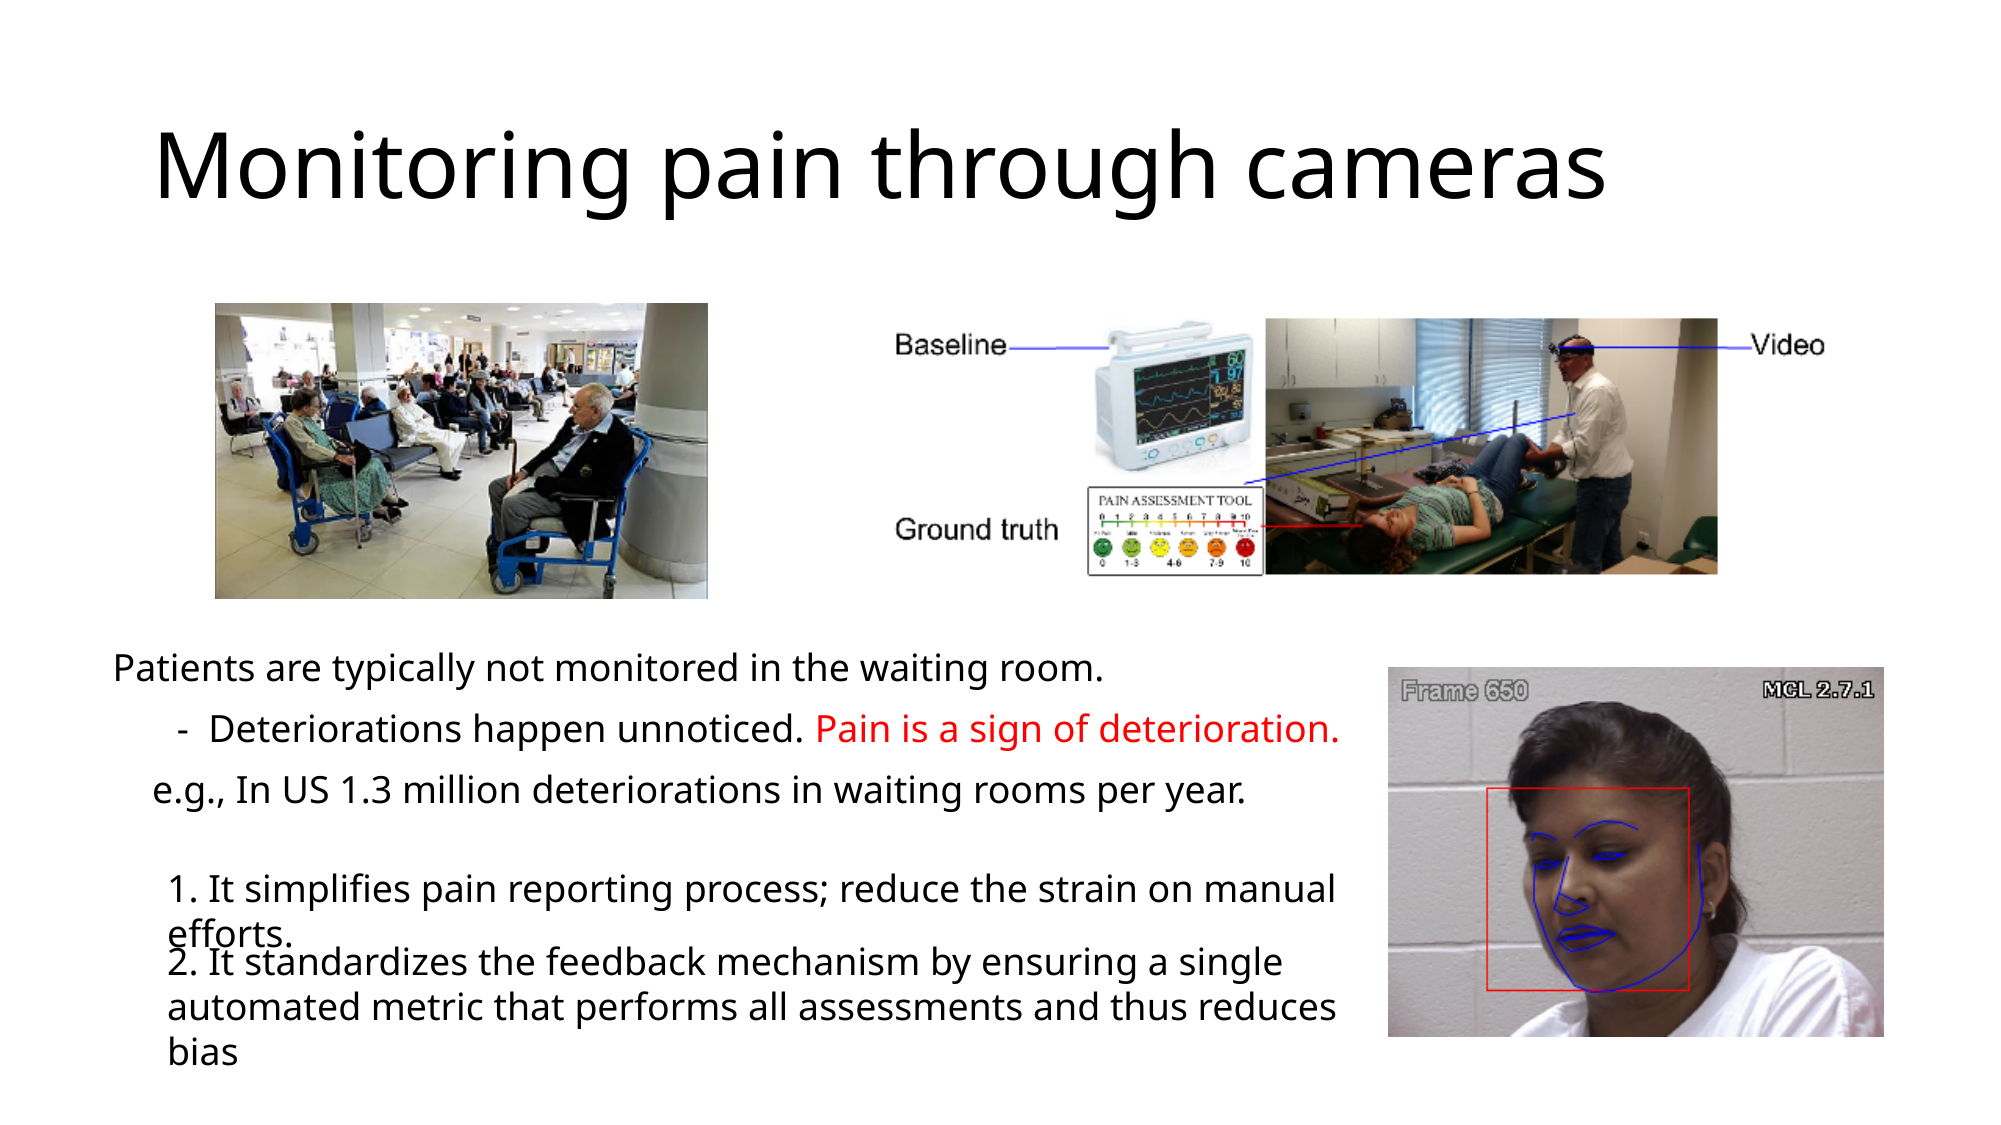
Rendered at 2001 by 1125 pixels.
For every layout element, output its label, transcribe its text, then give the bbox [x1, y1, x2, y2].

text_box 1. It simplifies pain reporting process; reduce the strain on manual efforts. [152, 857, 1388, 962]
picture [215, 303, 708, 600]
picture [1388, 667, 1884, 1037]
picture [878, 295, 1829, 581]
title Monitoring pain through cameras [137, 59, 1863, 278]
text_box Patients are typically not monitored in the waiting room. [98, 637, 1131, 697]
text_box 2. It standardizes the feedback mechanism by ensuring a single automated metric that performs all assessments and thus reduces bias [152, 930, 1371, 1081]
text_box - Deteriorations happen unnoticed. Pain is a sign of deterioration. [152, 697, 1388, 758]
text_box e.g., In US 1.3 million deteriorations in waiting rooms per year. [137, 758, 1278, 818]
